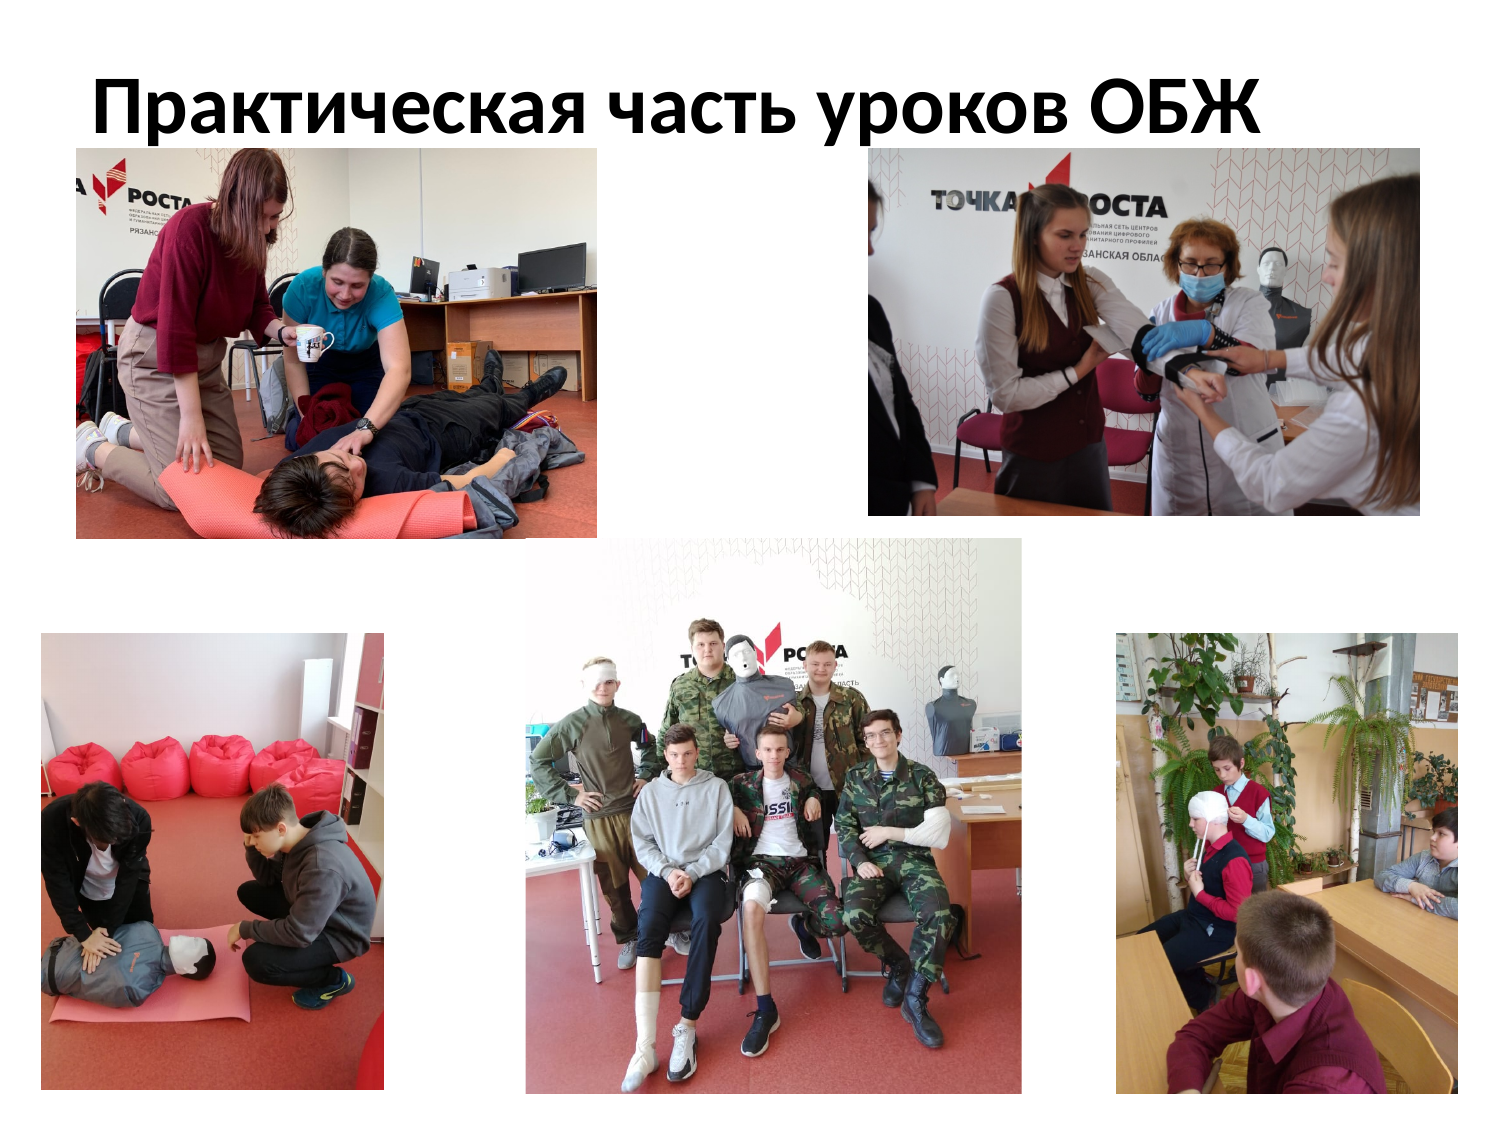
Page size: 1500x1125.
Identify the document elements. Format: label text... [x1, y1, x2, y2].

picture [867, 148, 1420, 516]
picture [41, 633, 385, 1091]
picture [1115, 633, 1458, 1095]
picture [76, 148, 1022, 1095]
text_box Практическая часть уроков ОБЖ [76, 42, 1341, 158]
